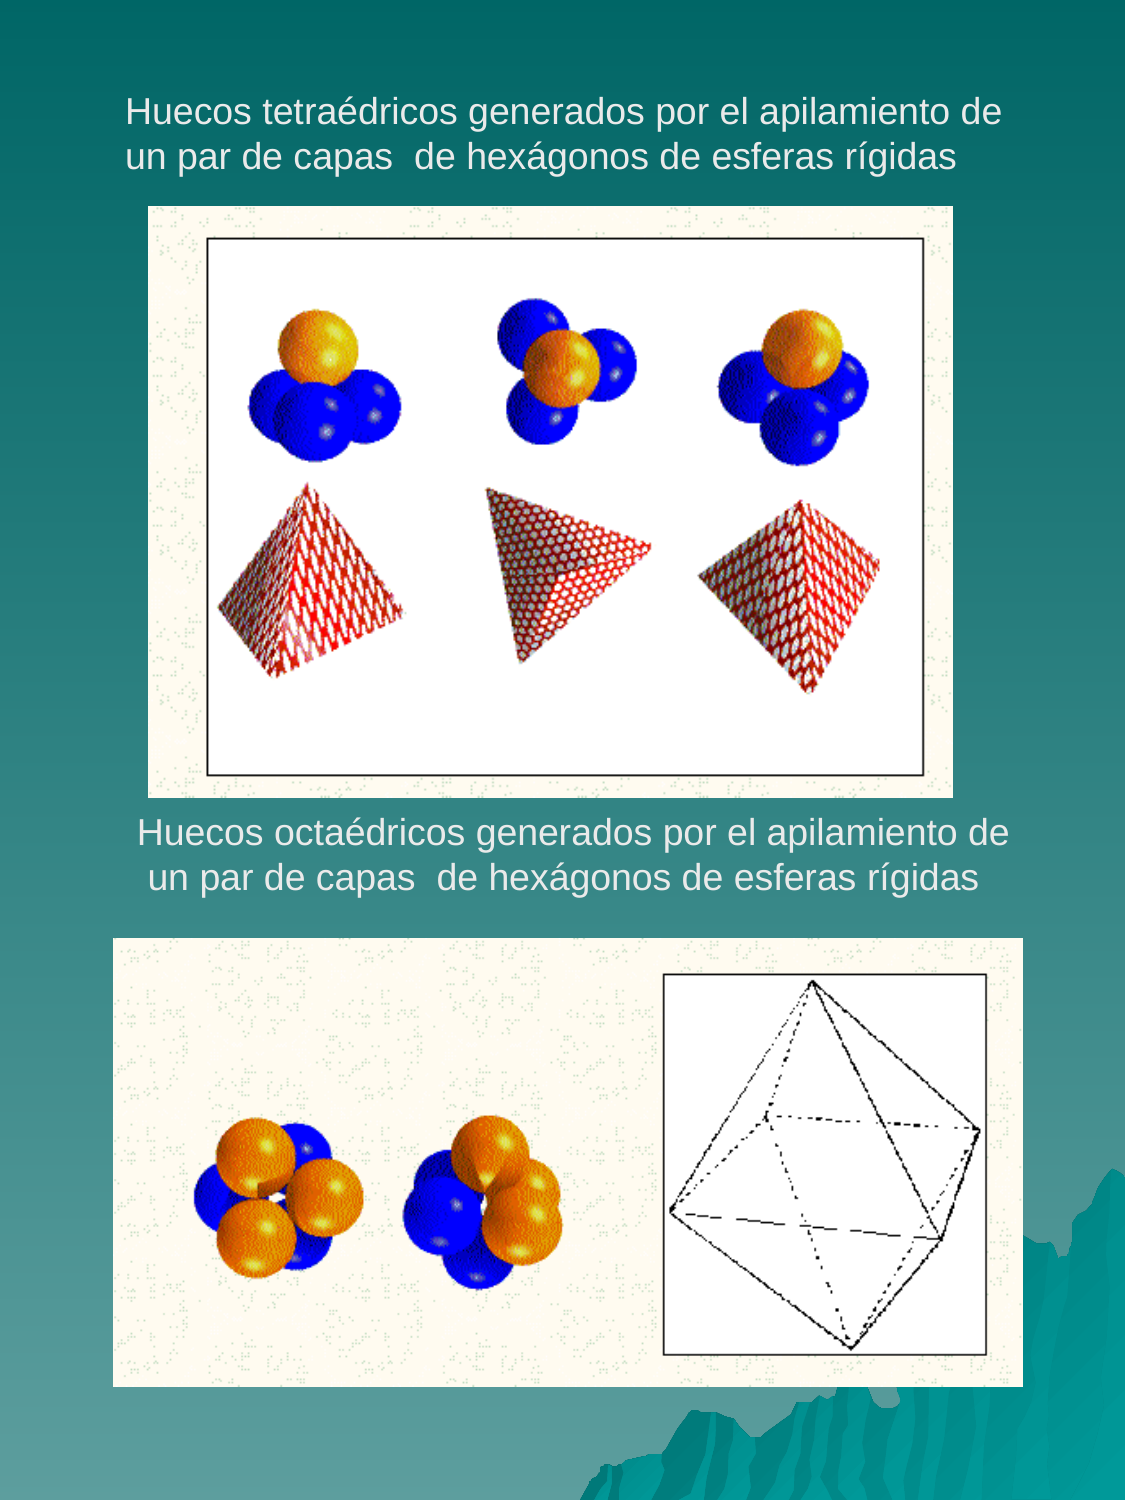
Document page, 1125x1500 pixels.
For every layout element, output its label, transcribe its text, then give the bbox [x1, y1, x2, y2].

picture [113, 938, 1024, 1387]
text_box Huecos octaédricos generados por el apilamiento de un par de capas de hexágonos de esferas rígidas [122, 800, 1032, 951]
text_box Huecos tetraédricos generados por el apilamiento de un par de capas de hexágonos de esferas rígidas [110, 79, 1035, 185]
picture [148, 206, 953, 799]
